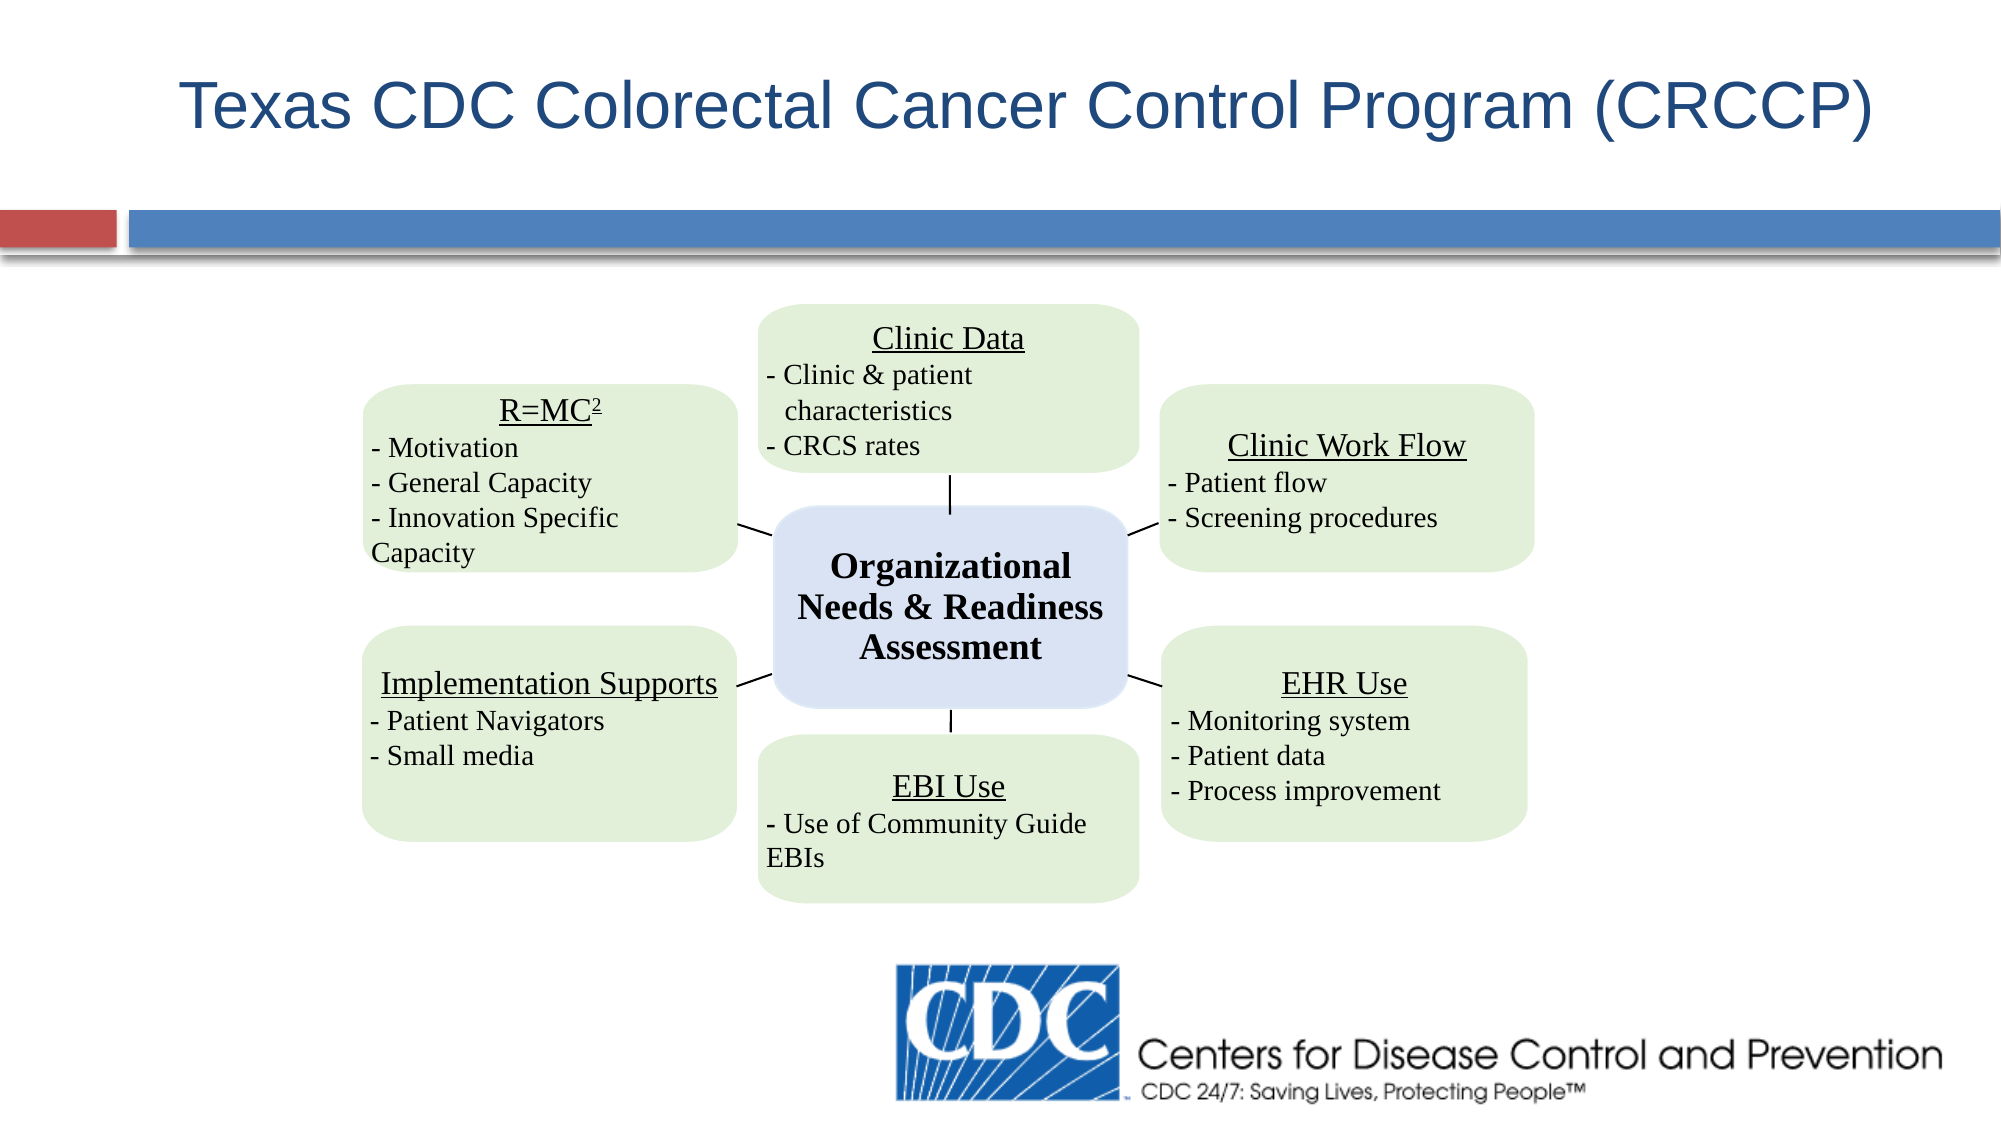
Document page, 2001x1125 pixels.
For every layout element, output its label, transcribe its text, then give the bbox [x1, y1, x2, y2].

text_box Texas CDC Colorectal Cancer Control Program (CRCCP) [164, 0, 1975, 211]
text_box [360, 302, 1537, 905]
picture [853, 939, 1975, 1125]
